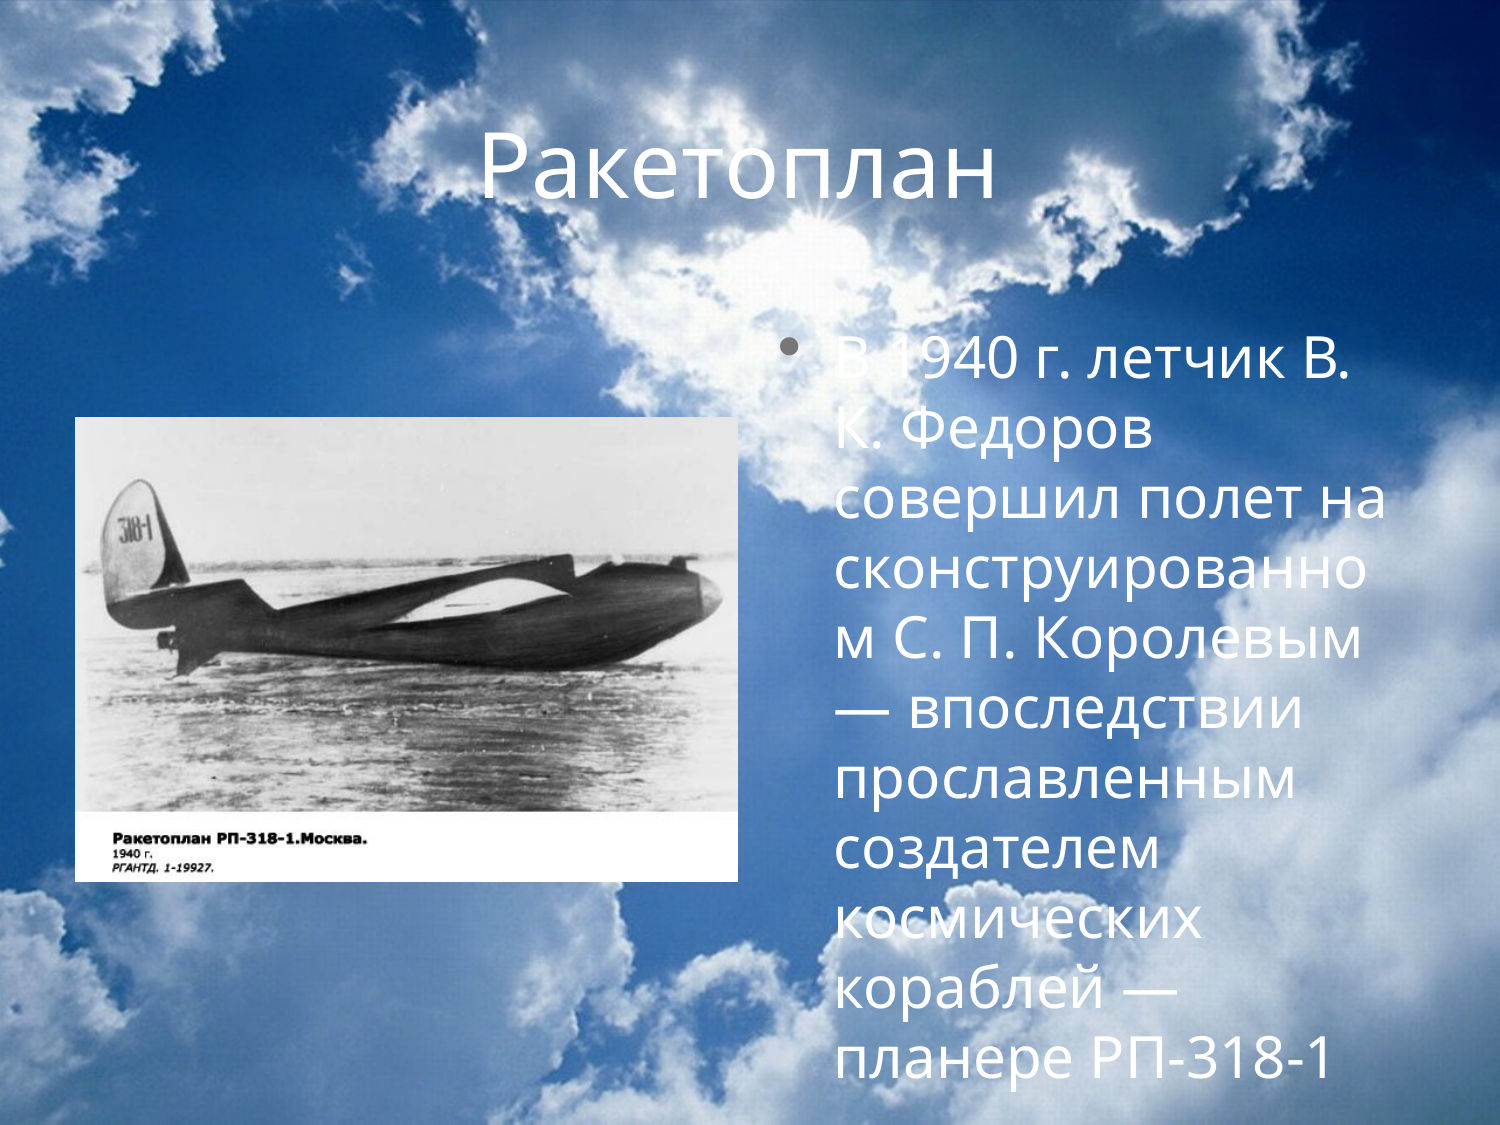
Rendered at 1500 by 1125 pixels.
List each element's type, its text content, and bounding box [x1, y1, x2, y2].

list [74, 417, 738, 883]
title Ракетоплан [74, 47, 1426, 276]
list В 1940 г. летчик В. К. Федоров совершил полет на сконструированном С. П. Королевым — впоследствии прославленным создателем космических кораблей — планере РП-318-1 [762, 312, 1426, 988]
picture [0, 0, 1500, 1125]
